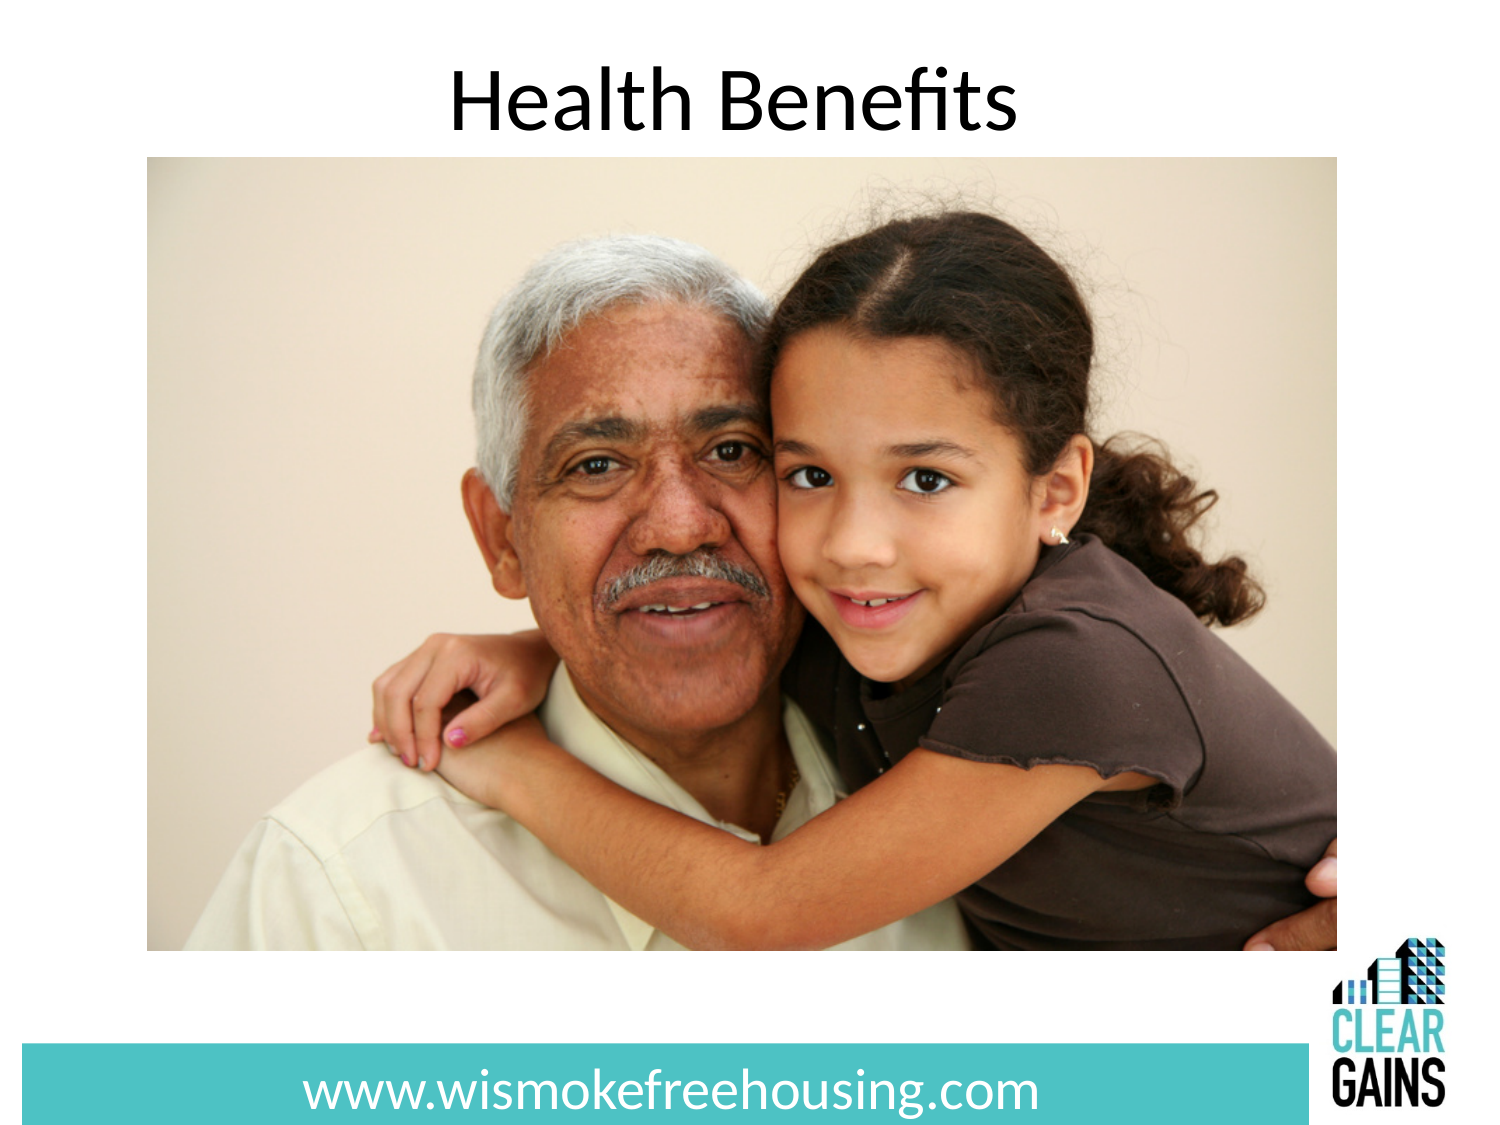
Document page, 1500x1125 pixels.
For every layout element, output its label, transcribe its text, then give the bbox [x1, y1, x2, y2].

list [146, 157, 1337, 951]
title Health Benefits [144, 0, 1326, 157]
picture [1308, 912, 1470, 1125]
text_box www.wismokefreehousing.com [22, 1043, 1303, 1125]
